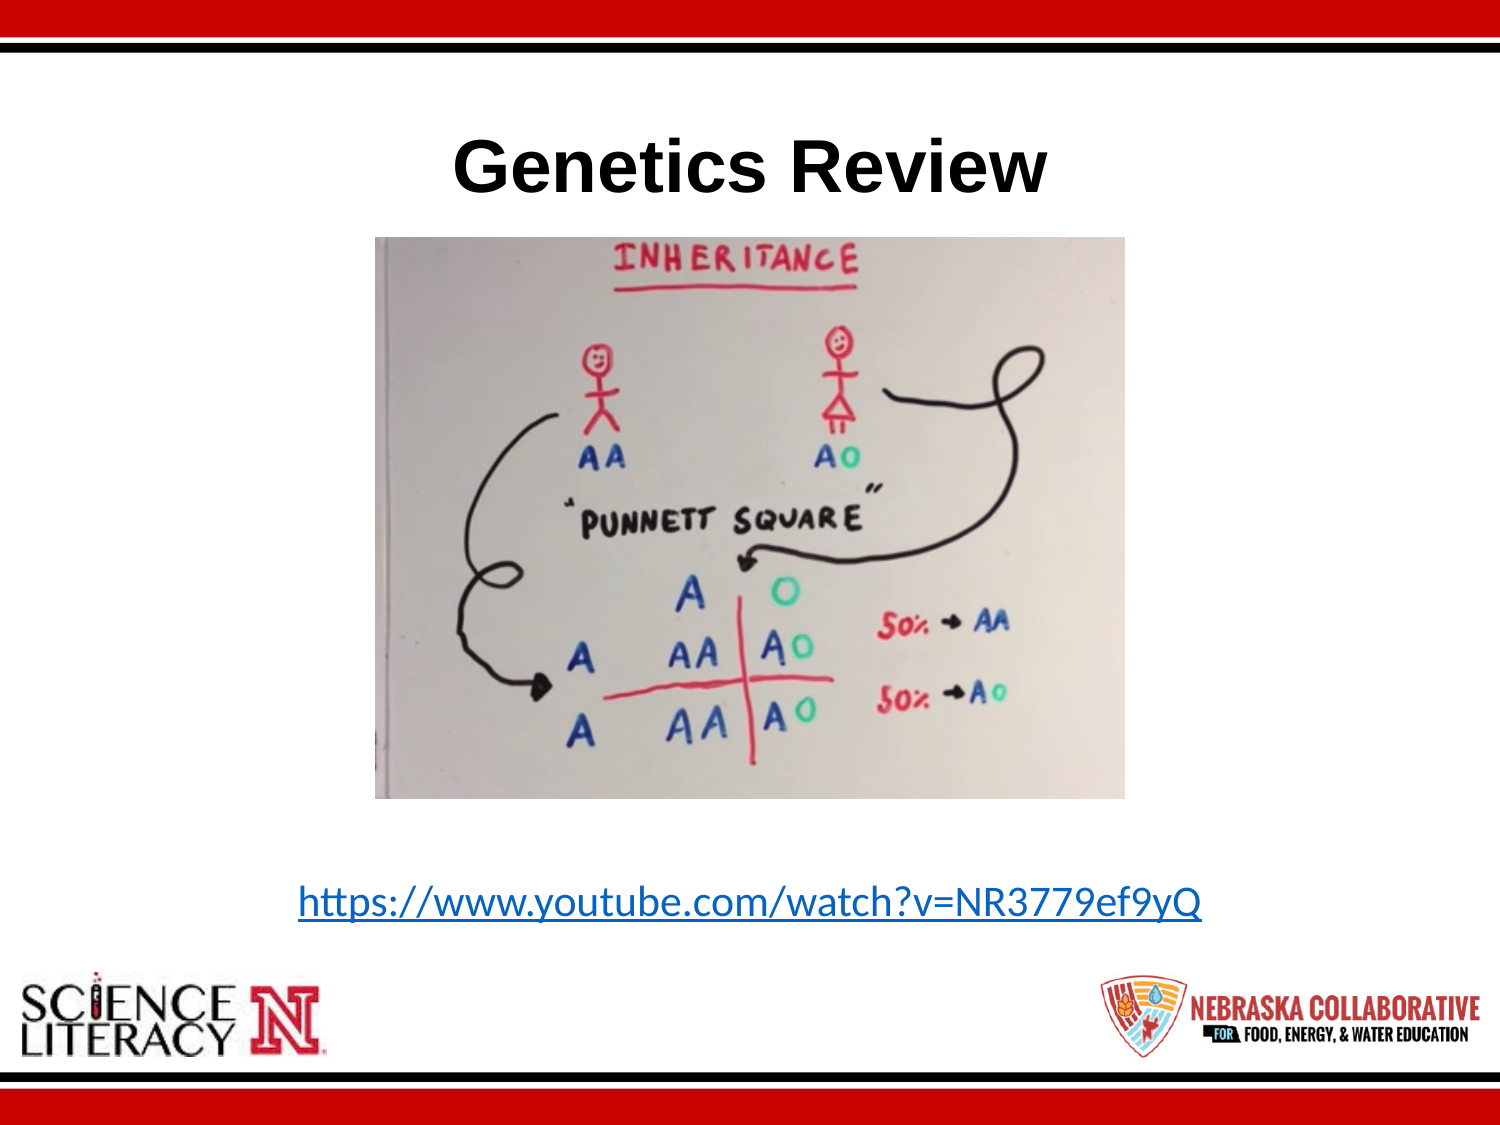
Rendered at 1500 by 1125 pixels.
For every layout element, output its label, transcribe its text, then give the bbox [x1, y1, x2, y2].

list https://www.youtube.com/watch?v=NR3779ef9yQ [103, 299, 1397, 1014]
picture [1100, 974, 1480, 1058]
picture [22, 972, 327, 1057]
title Genetics Review [103, 59, 1397, 278]
picture [374, 237, 1125, 799]
